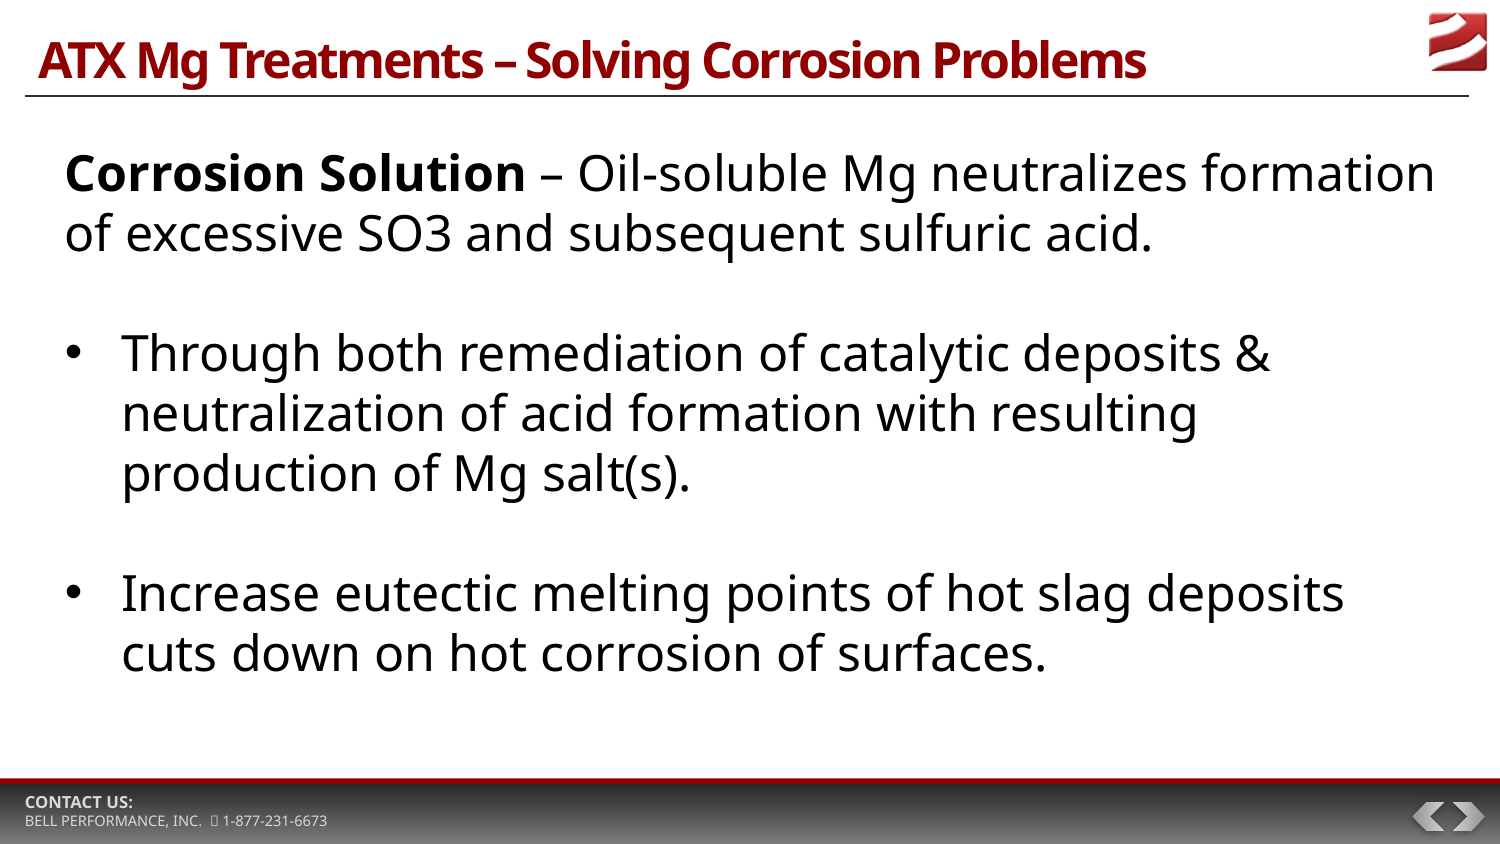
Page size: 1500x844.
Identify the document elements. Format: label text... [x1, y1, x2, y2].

text_box Corrosion Solution – Oil-soluble Mg neutralizes formation of excessive SO3 and subsequent sulfuric acid. Through both remediation of catalytic deposits & neutralization of acid formation with resulting production of Mg salt(s). Increase eutectic melting points of hot slag deposits cuts down on hot corrosion of surfaces. [49, 134, 1463, 844]
picture [1427, 9, 1488, 72]
title ATX Mg Treatments – Solving Corrosion Problems [23, 18, 1469, 95]
